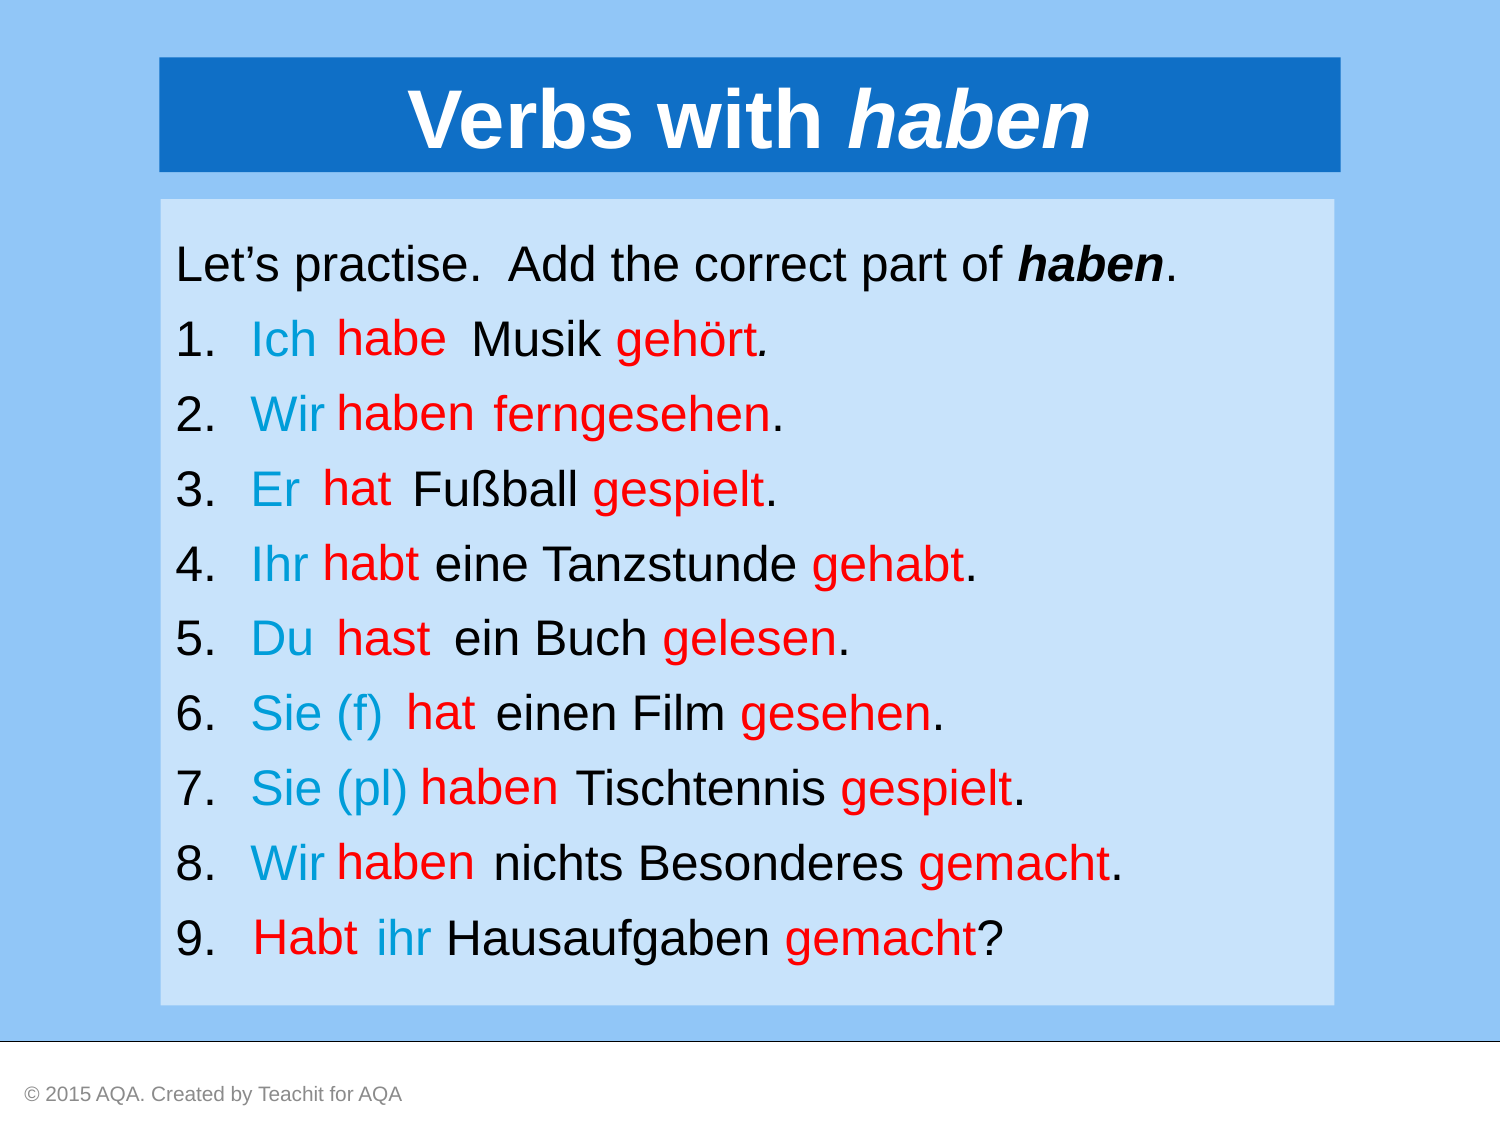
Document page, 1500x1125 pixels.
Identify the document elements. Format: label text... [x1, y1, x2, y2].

text_box habe haben hat habt hast hat haben haben Habt [237, 305, 1029, 1003]
text_box Let’s practise. Add the correct part of haben. Ich Musik gehört. Wir ferngesehen. Er Fußball gespielt. Ihr eine Tanzstunde gehabt. Du ein Buch gelesen. Sie (f) einen Film gesehen. Sie (pl) Tischtennis gespielt. Wir nichts Besonderes gemacht. ihr Hausaufgaben gemacht? [160, 199, 1335, 1006]
text_box Verbs with haben [159, 57, 1341, 173]
